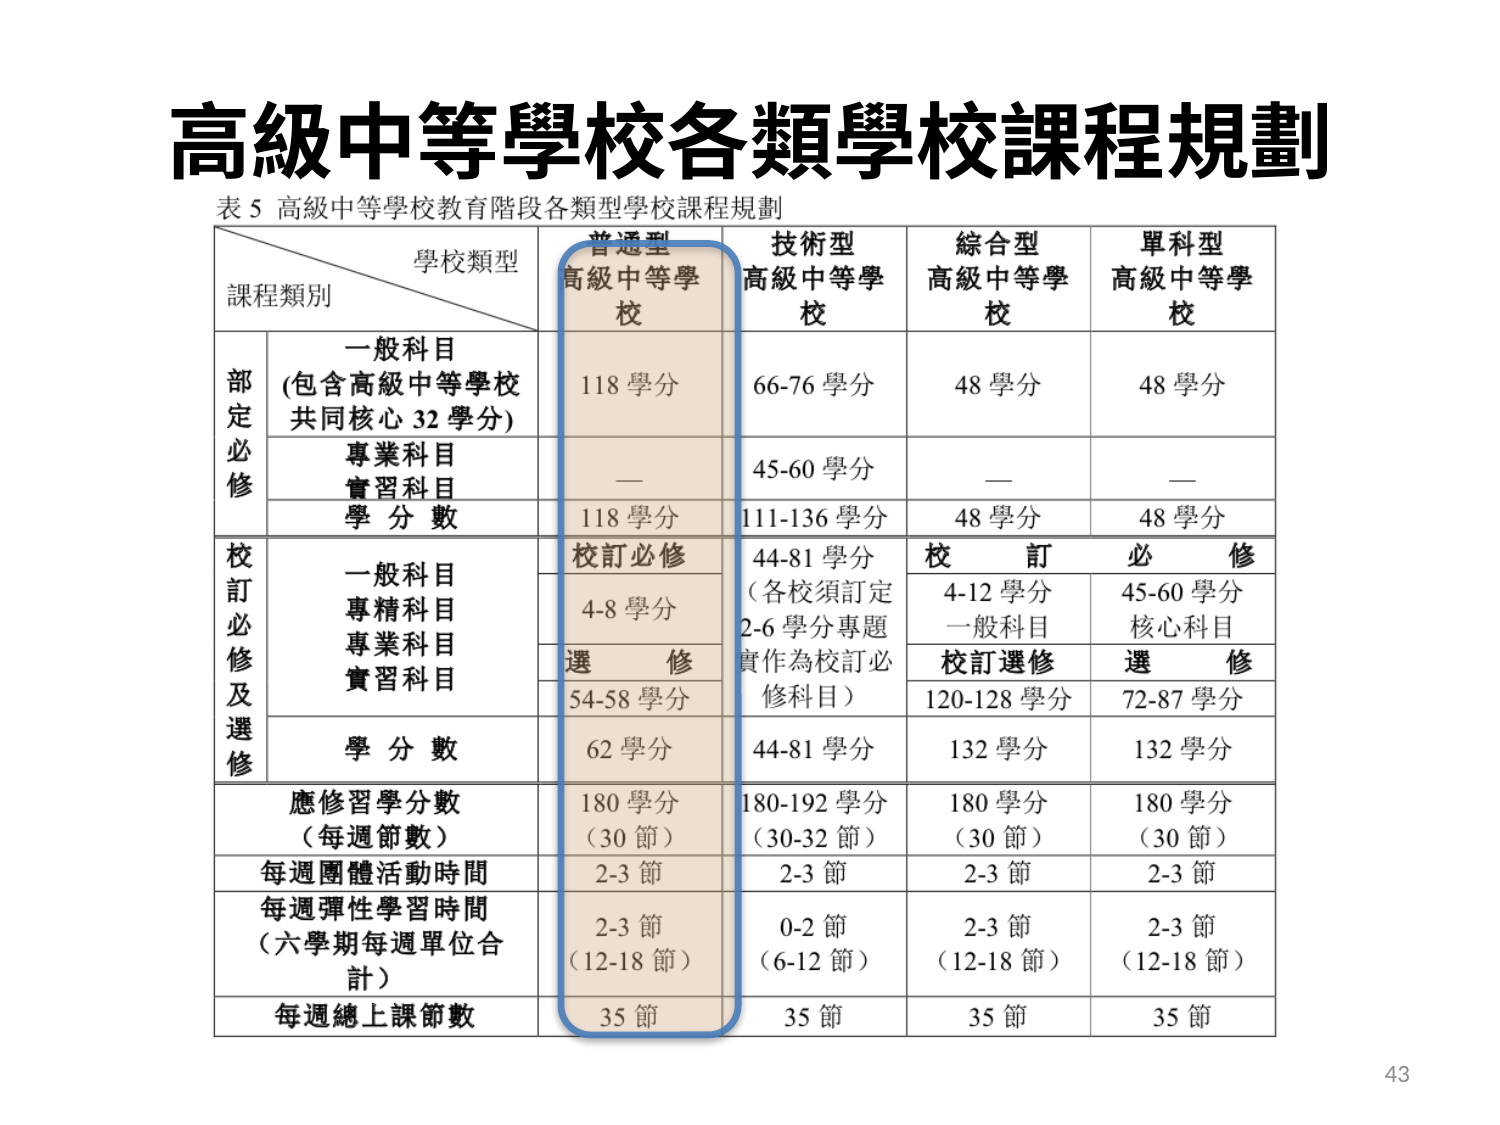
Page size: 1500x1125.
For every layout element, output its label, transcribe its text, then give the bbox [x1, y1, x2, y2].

title 高級中等學校各類學校課程規劃 [74, 44, 1426, 185]
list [0, 187, 1500, 1053]
slide_number 43 [1074, 1062, 1425, 1103]
